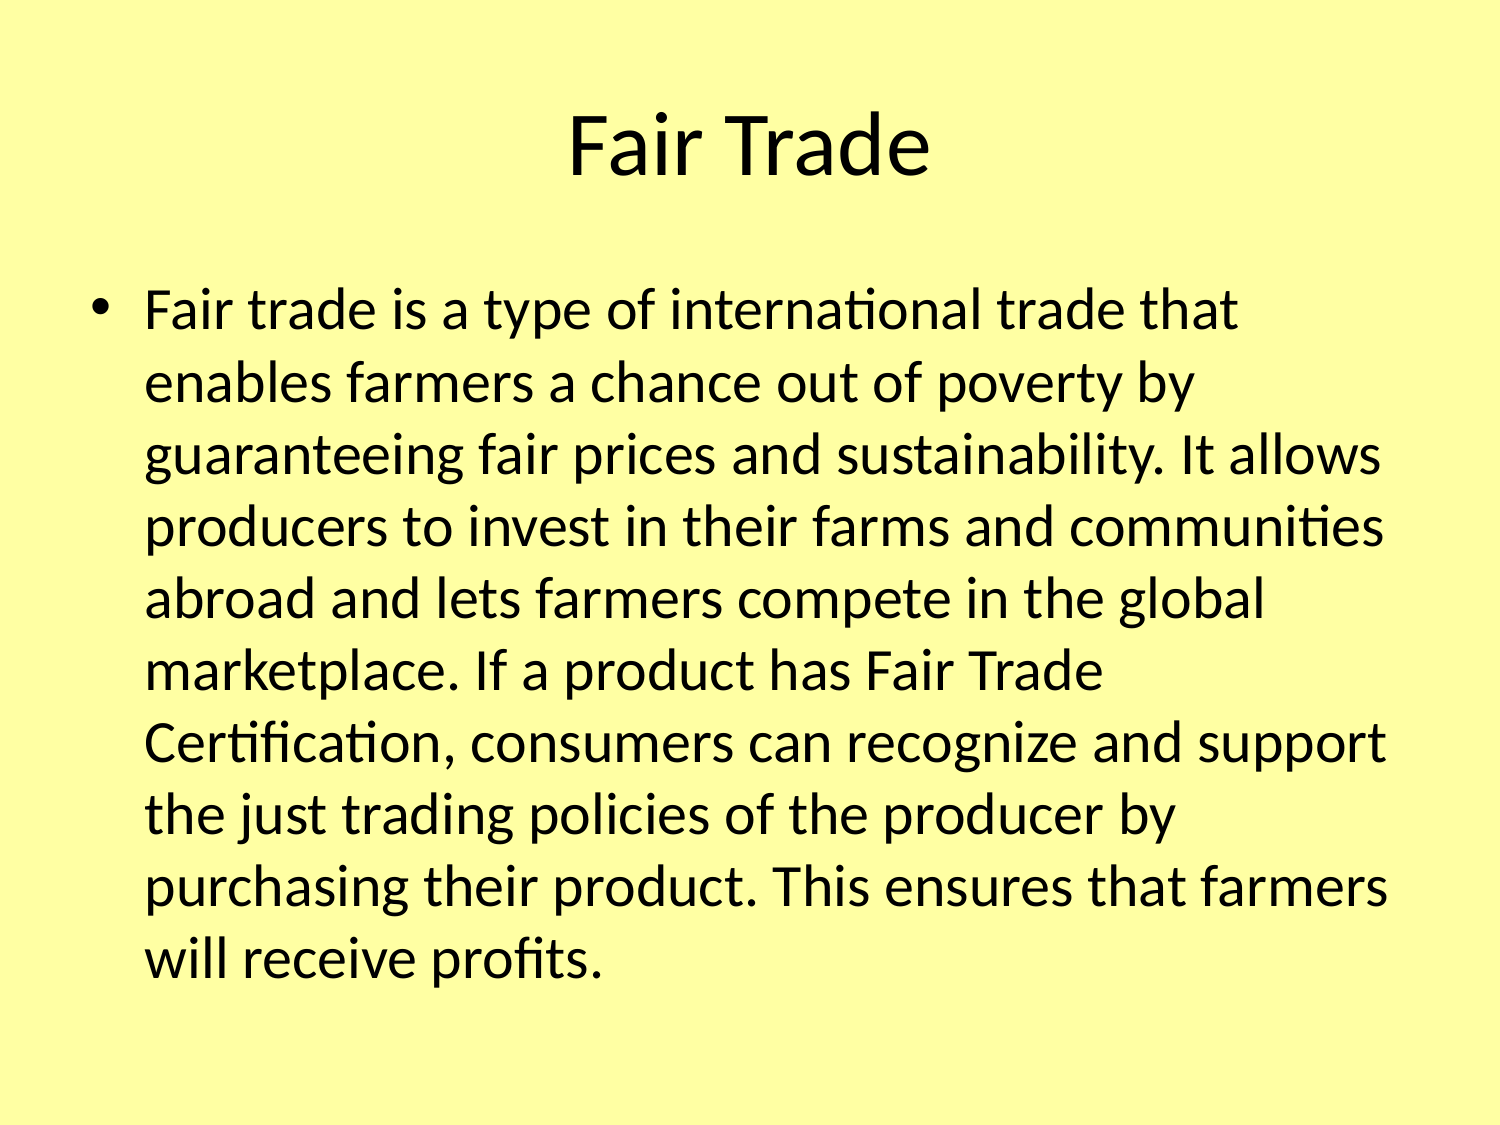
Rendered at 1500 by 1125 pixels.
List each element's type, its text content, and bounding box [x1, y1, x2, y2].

list Fair trade is a type of international trade that enables farmers a chance out of poverty by guaranteeing fair prices and sustainability. It allows producers to invest in their farms and communities abroad and lets farmers compete in the global marketplace. If a product has Fair Trade Certification, consumers can recognize and support the just trading policies of the producer by purchasing their product. This ensures that farmers will receive profits. [75, 262, 1425, 1005]
title Fair Trade [75, 45, 1425, 233]
